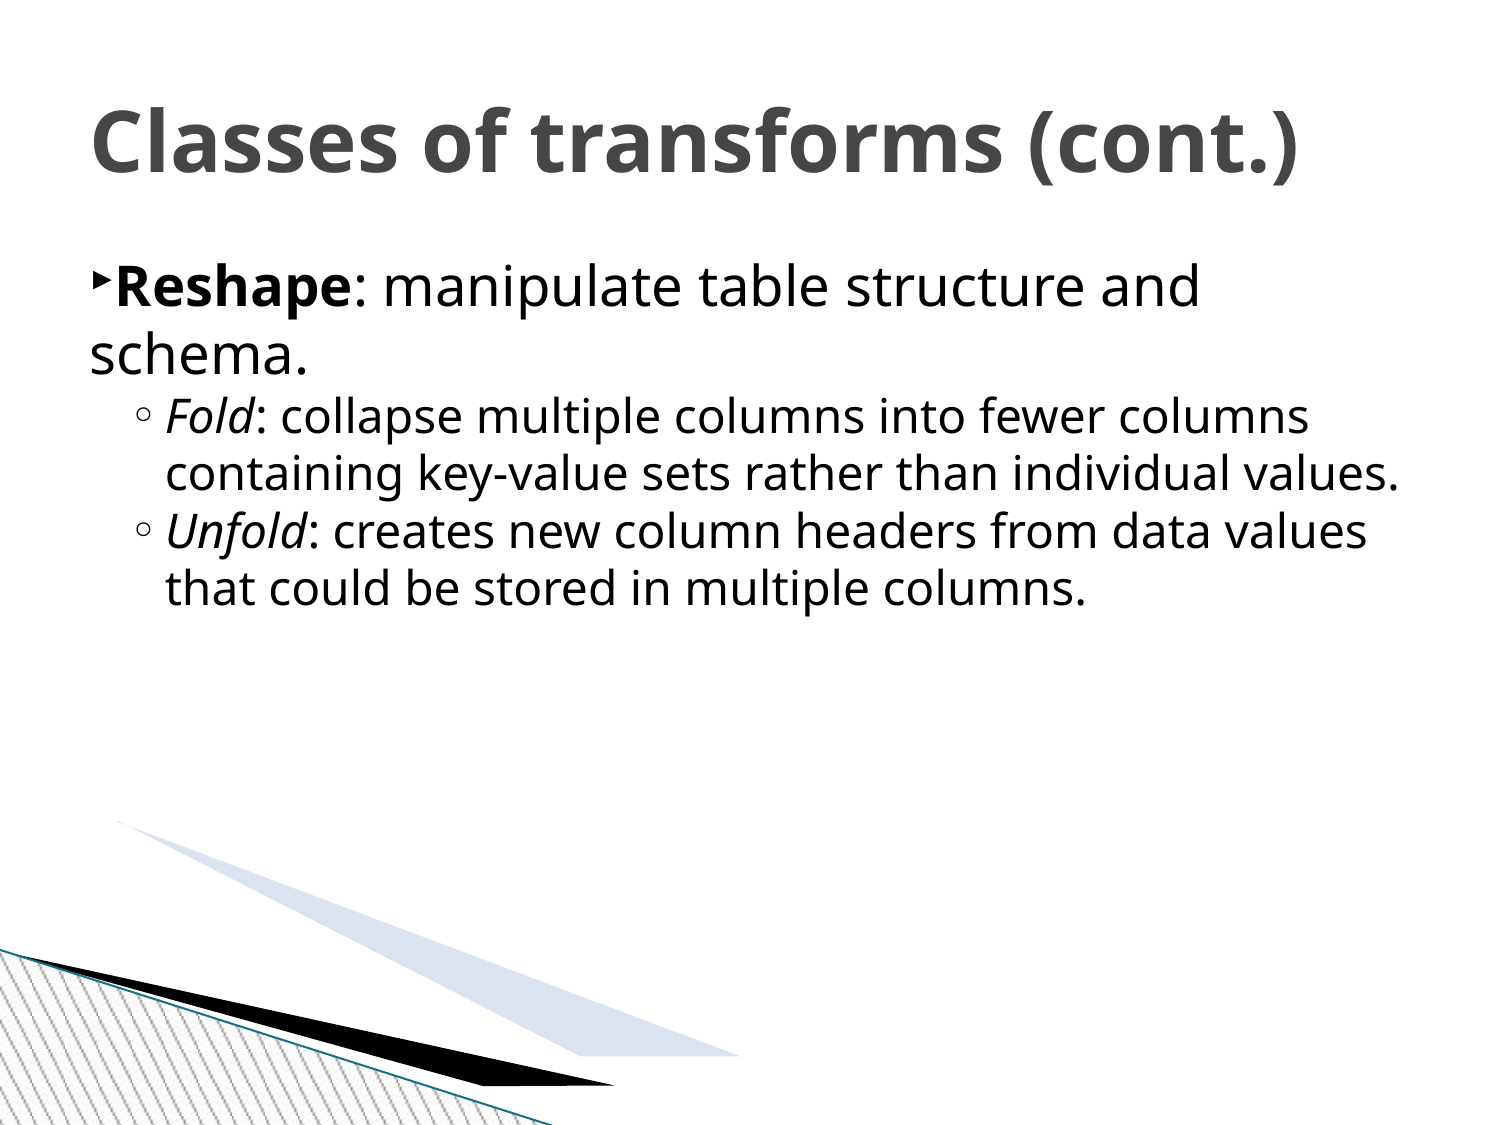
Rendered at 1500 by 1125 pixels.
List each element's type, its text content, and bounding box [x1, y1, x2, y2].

text_box Reshape: manipulate table structure and schema. Fold: collapse multiple columns into fewer columns containing key-value sets rather than individual values. Unfold: creates new column headers from data values that could be stored in multiple columns. [75, 243, 1425, 986]
picture [0, 952, 543, 1125]
text_box Classes of transforms (cont.) [75, 45, 1425, 233]
